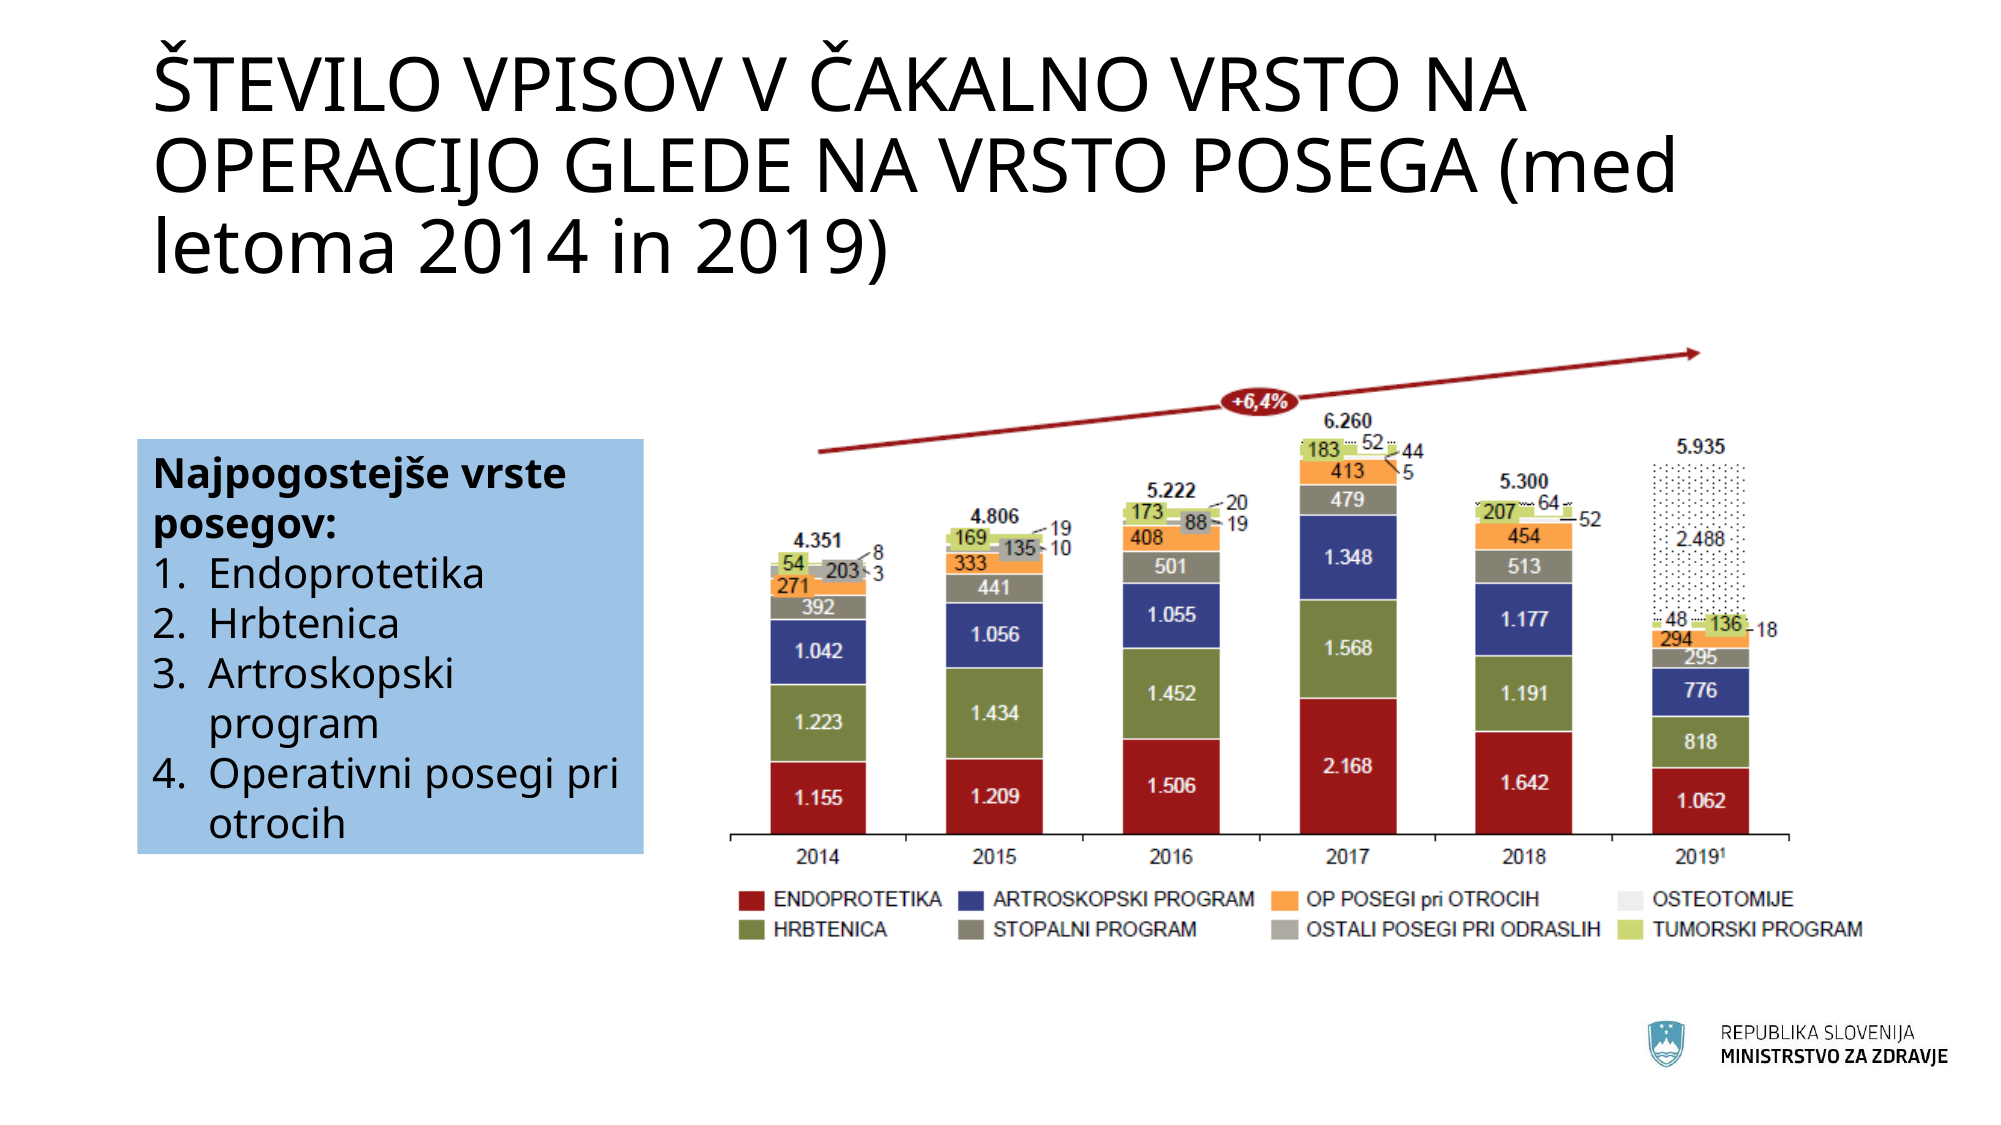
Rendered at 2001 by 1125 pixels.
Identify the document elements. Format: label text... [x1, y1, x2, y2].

picture [718, 326, 1863, 958]
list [1638, 997, 1954, 1083]
text_box Najpogostejše vrste posegov: Endoprotetika Hrbtenica Artroskopski program Operativni posegi pri otrocih [137, 439, 644, 855]
title ŠTEVILO VPISOV V ČAKALNO VRSTO NA OPERACIJO GLEDE NA VRSTO POSEGA (med letoma 2014 in 2019) [137, 59, 1863, 278]
